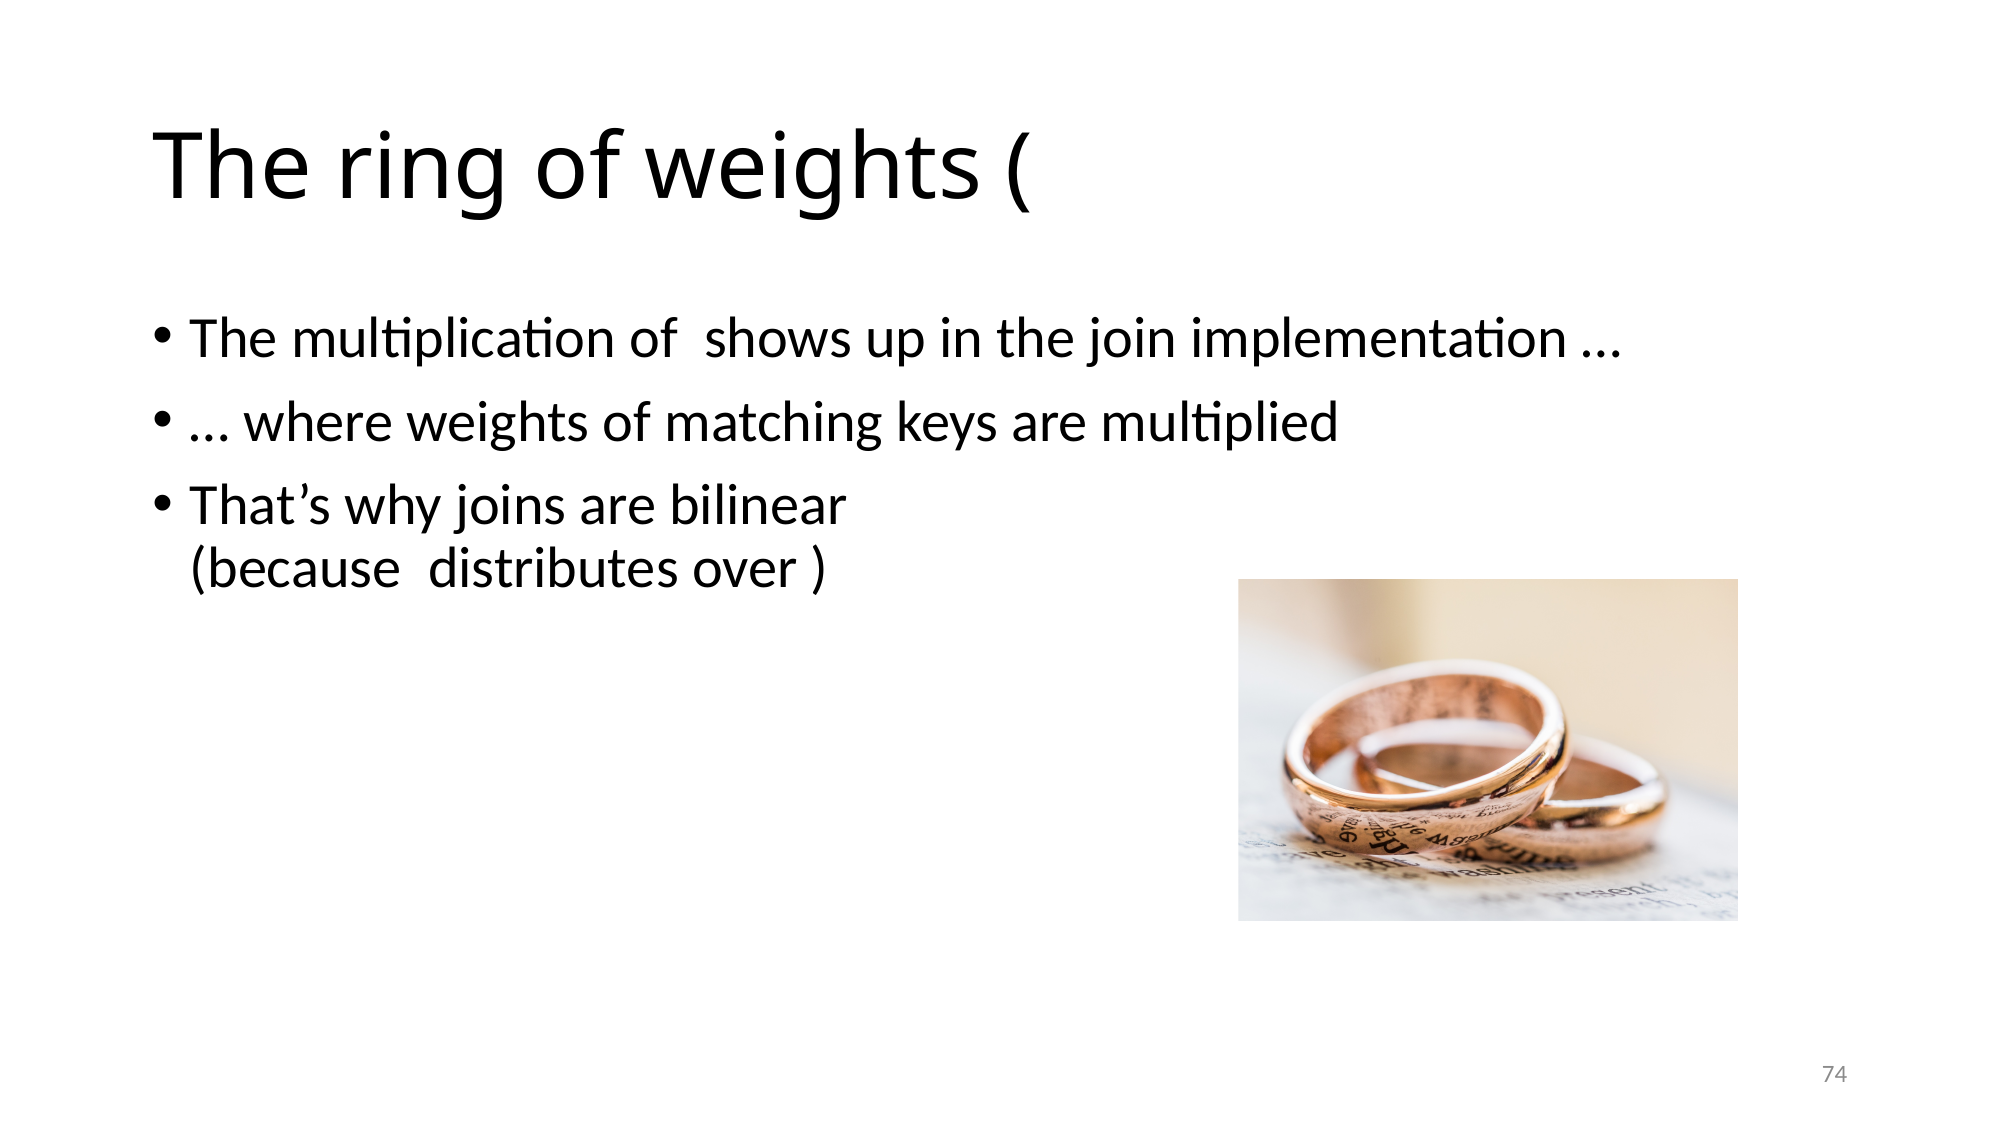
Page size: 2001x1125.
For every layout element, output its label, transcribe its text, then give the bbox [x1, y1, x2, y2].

picture [1238, 579, 1738, 921]
slide_number 74 [1798, 1042, 1863, 1103]
